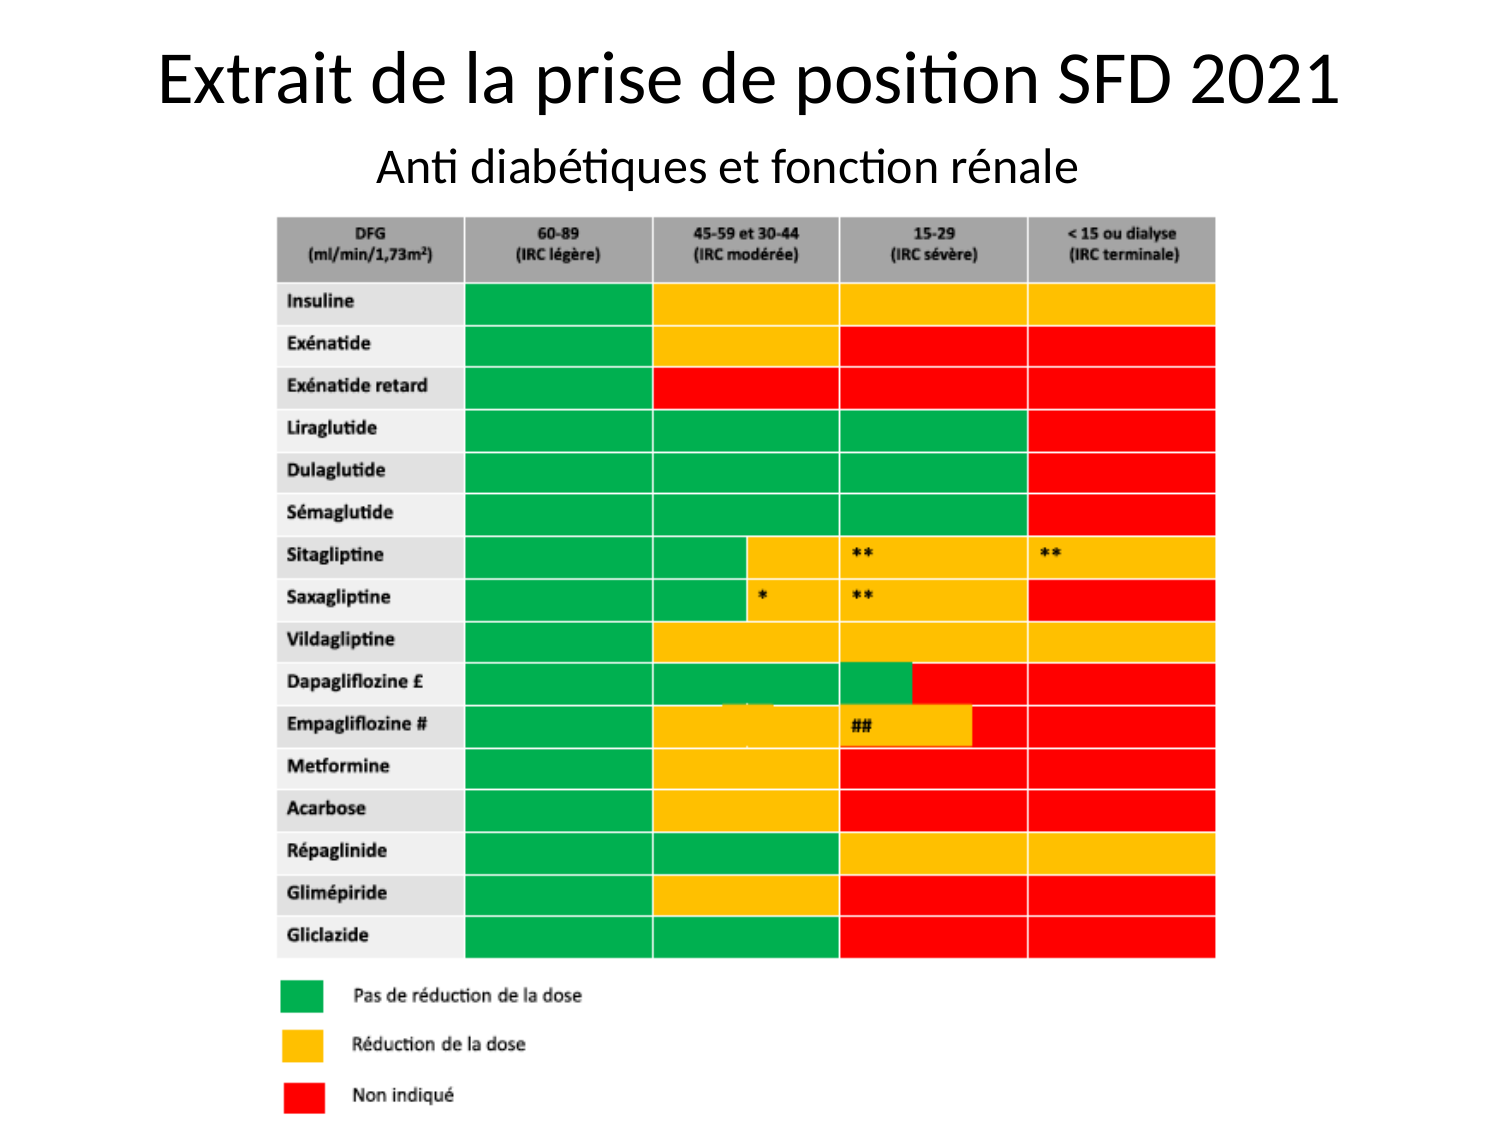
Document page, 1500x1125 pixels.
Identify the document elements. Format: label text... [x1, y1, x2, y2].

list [0, 208, 1500, 1125]
text_box Anti diabétiques et fonction rénale [361, 126, 1138, 202]
title Extrait de la prise de position SFD 2021 [75, 11, 1425, 137]
